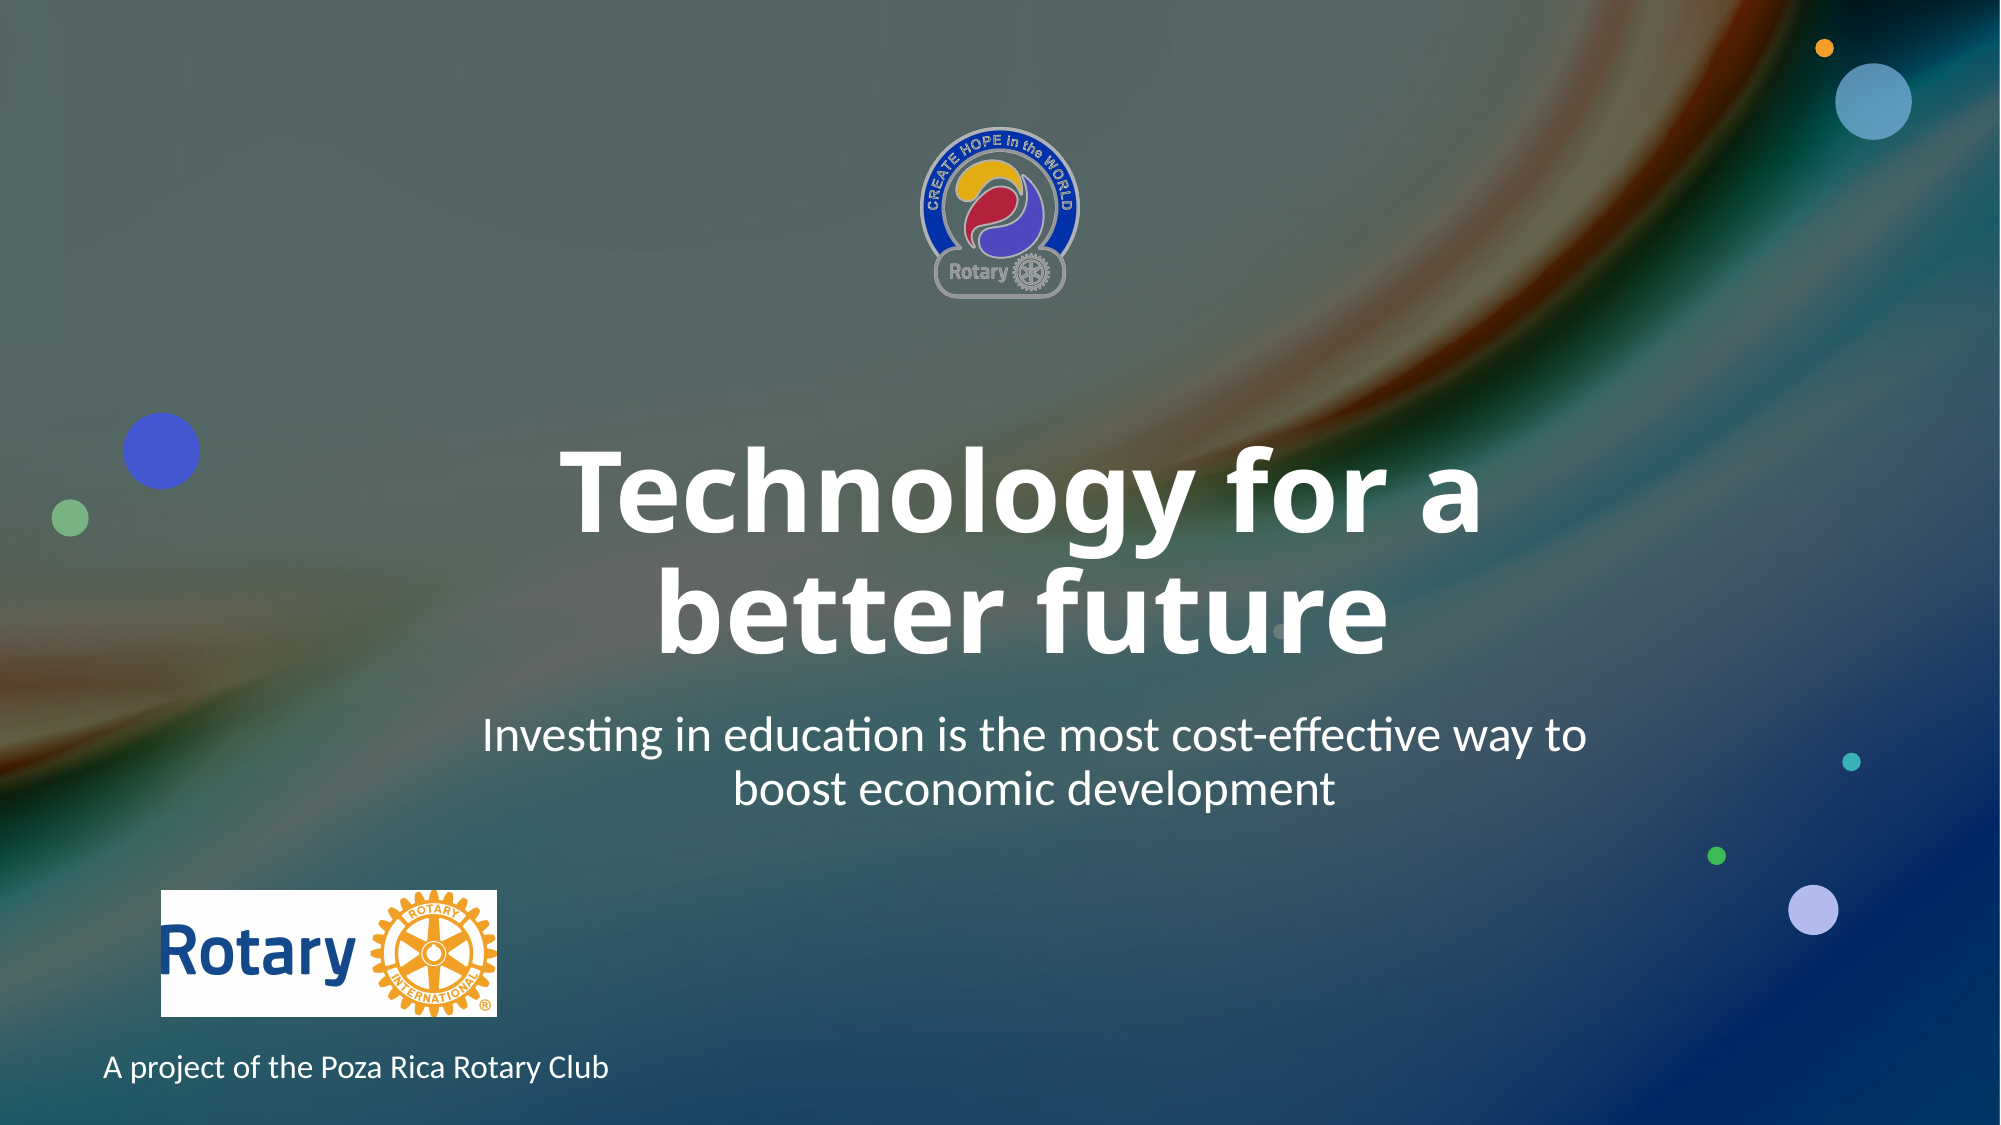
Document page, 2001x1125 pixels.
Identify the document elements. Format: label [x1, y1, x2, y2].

picture [0, 0, 2000, 1125]
picture [904, 117, 1096, 309]
text_box [51, 38, 1912, 936]
